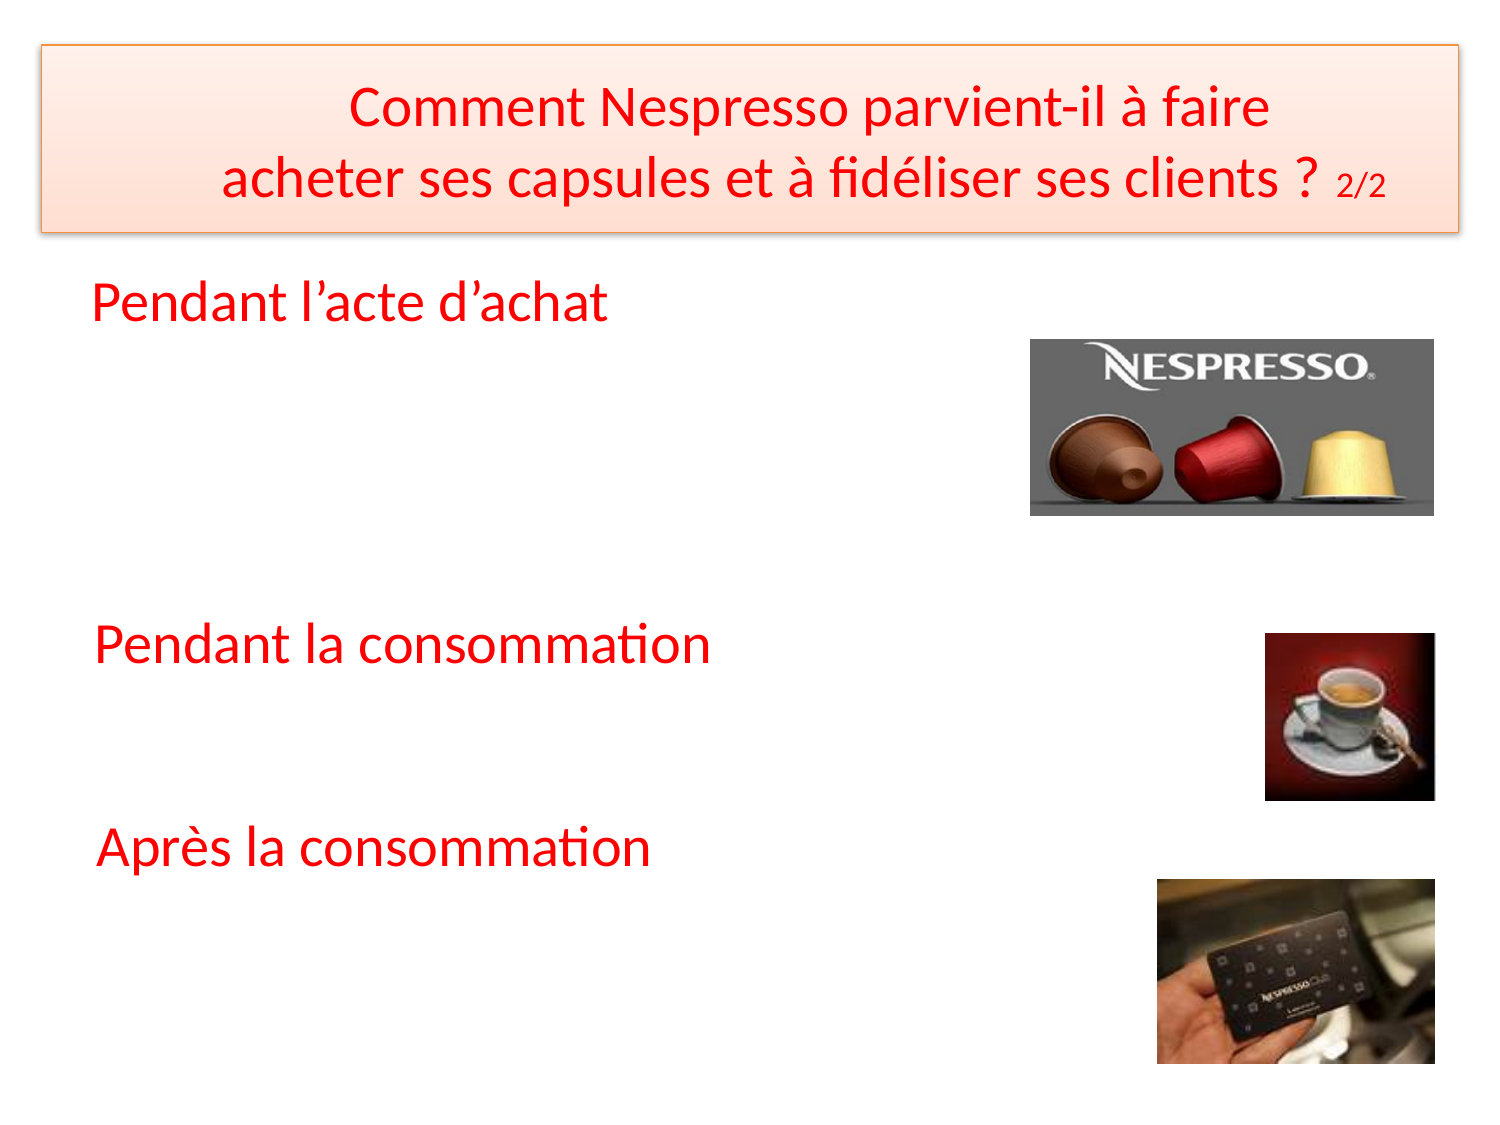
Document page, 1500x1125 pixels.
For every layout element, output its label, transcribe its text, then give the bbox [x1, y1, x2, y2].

title Comment Nespresso parvient-il à faire acheter ses capsules et à fidéliser ses clients ? 2/2 [41, 44, 1459, 233]
text_box Pendant la consommation [79, 597, 1441, 683]
text_box Après la consommation [81, 800, 1443, 886]
picture [1030, 339, 1434, 516]
text_box Pendant l’acte d’achat [76, 255, 1438, 341]
picture [1157, 879, 1436, 1065]
picture [1265, 633, 1438, 802]
